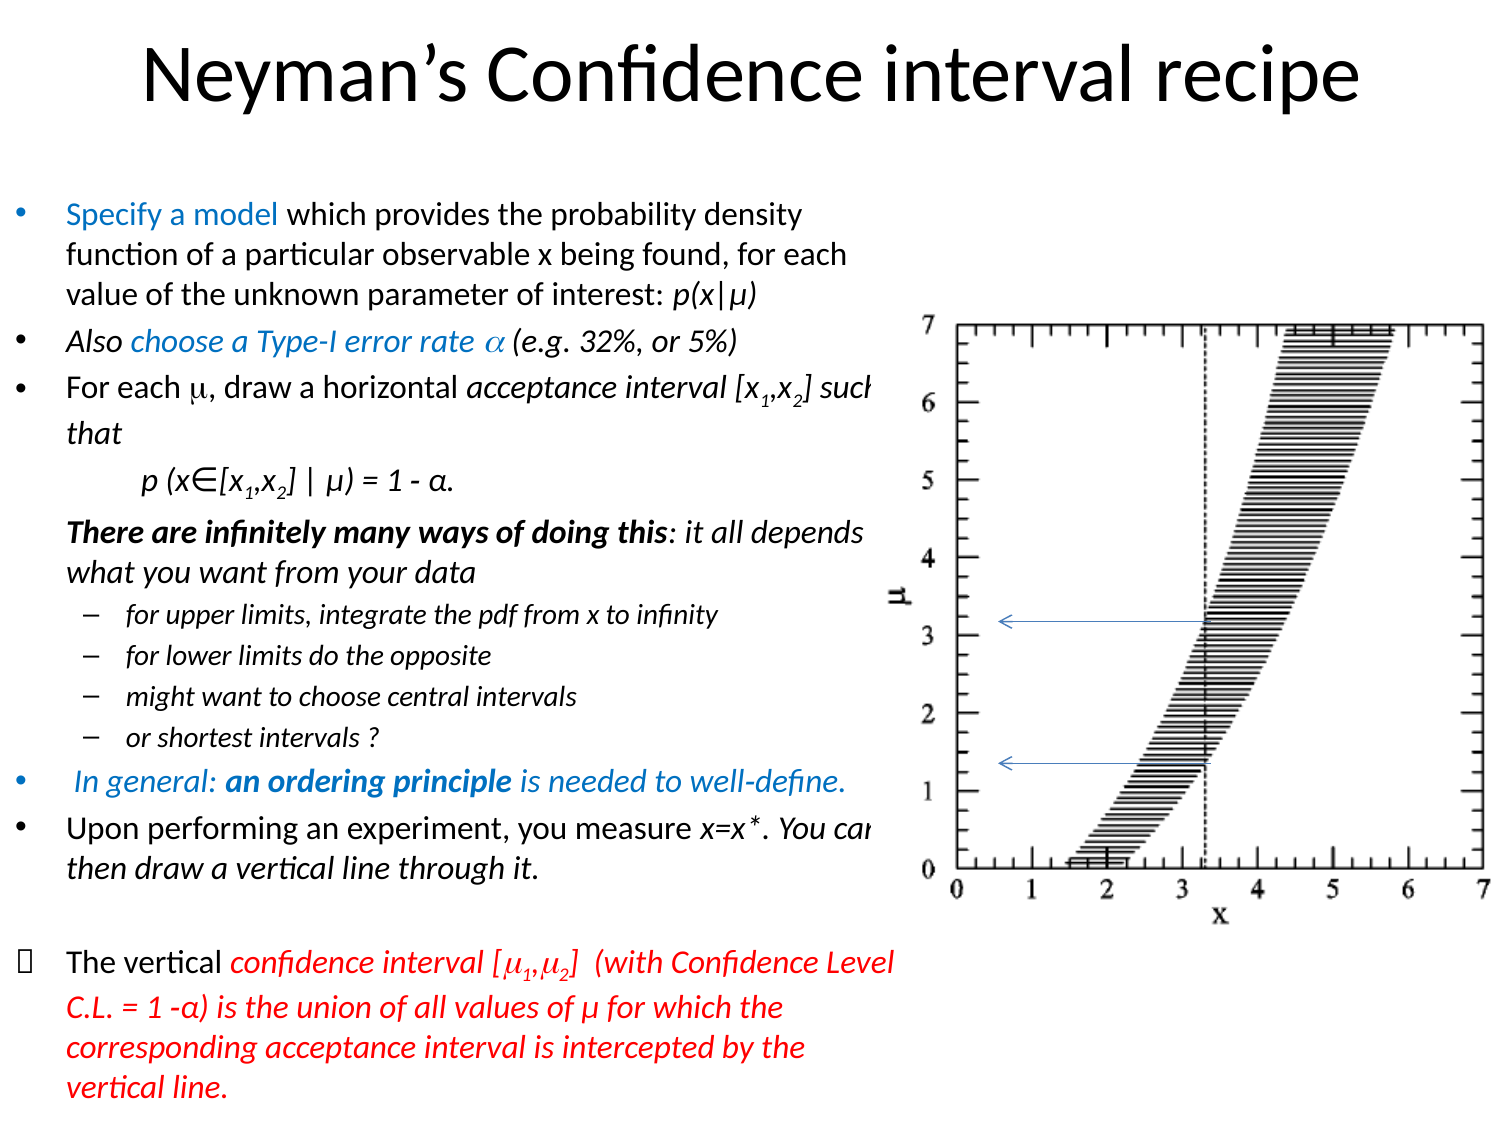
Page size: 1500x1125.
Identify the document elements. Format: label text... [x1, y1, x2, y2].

list Specify a model which provides the probability density function of a particular observable x being found, for each value of the unknown parameter of interest: p(x|μ) Also choose a Type-I error rate a (e.g. 32%, or 5%) For each m, draw a horizontal acceptance interval [x1,x2] such that p (x∈[x1,x2] | μ) = 1 ‐ α. There are infinitely many ways of doing this: it all depends on what you want from your data for upper limits, integrate the pdf from x to infinity for lower limits do the opposite might want to choose central intervals or shortest intervals ? In general: an ordering principle is needed to well‐define. Upon performing an experiment, you measure x=x*. You can then draw a vertical line through it.  The vertical confidence interval [m1,m2] (with Confidence Level C.L. = 1 ‐α) is the union of all values of μ for which the corresponding acceptance interval is intercepted by the vertical line. [0, 184, 928, 1125]
title Neyman’s Confidence interval recipe [76, 0, 1427, 138]
picture [871, 302, 1500, 935]
